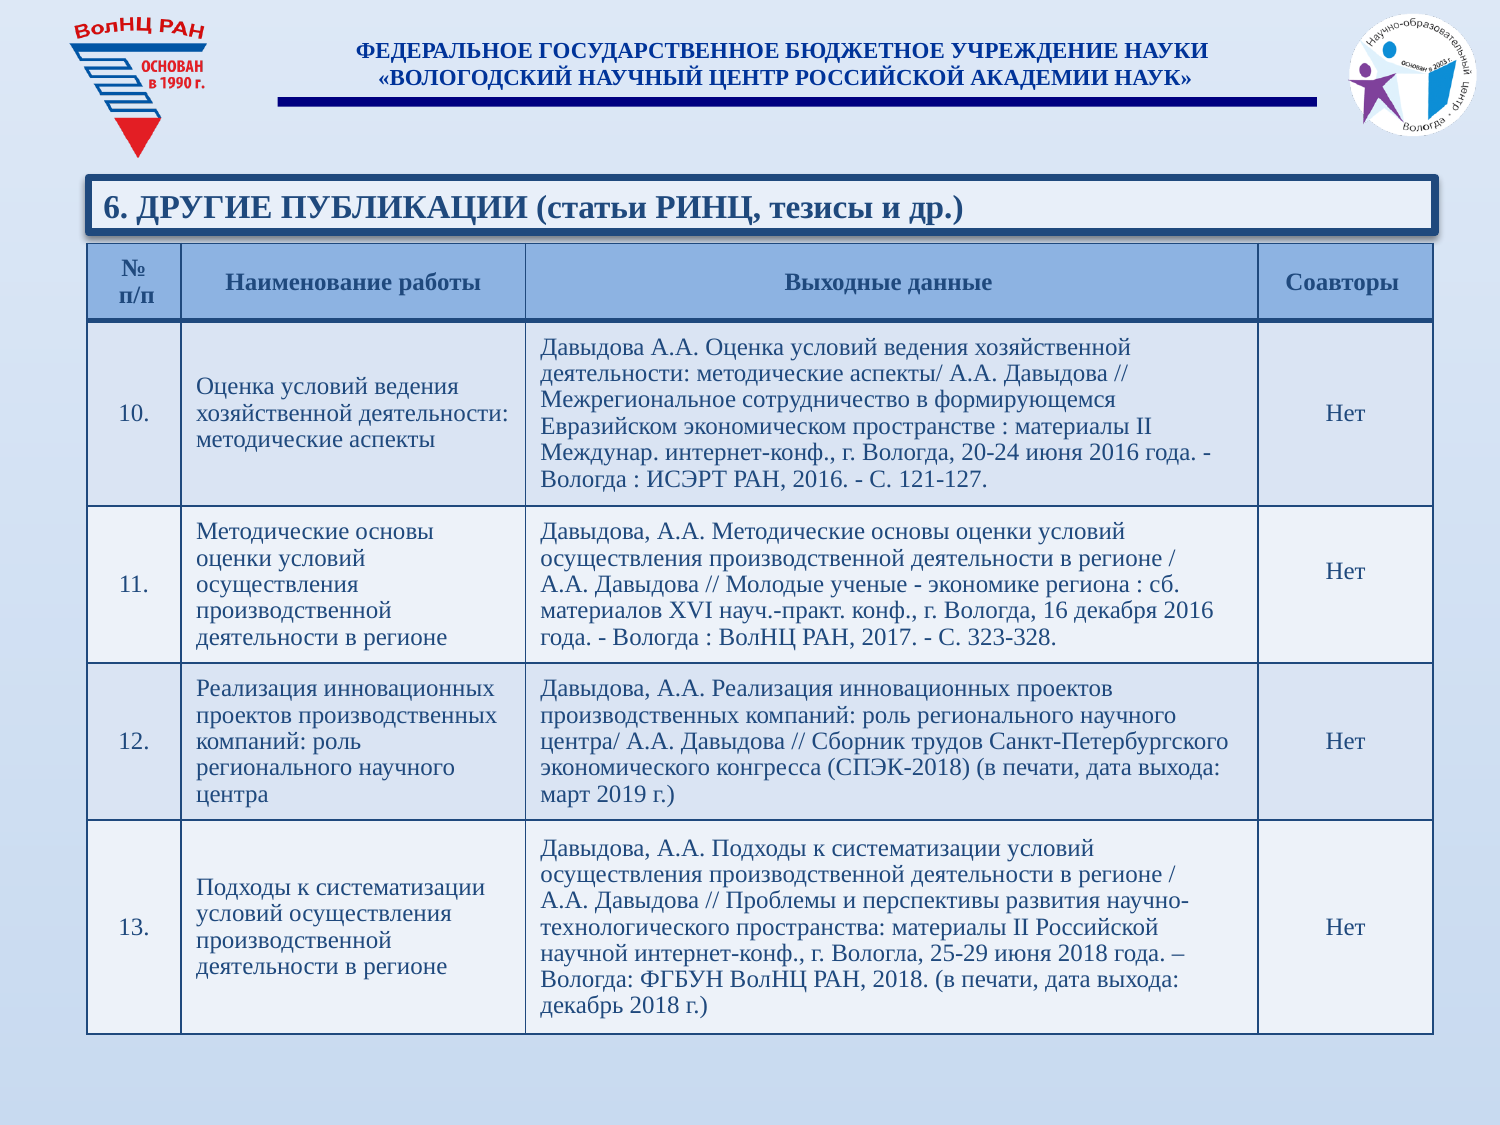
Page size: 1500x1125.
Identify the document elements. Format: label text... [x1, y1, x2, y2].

text_box 6. ДРУГИЕ ПУБЛИКАЦИИ (статьи РИНЦ, тезисы и др.) [85, 174, 1439, 236]
table_cell Давыдова А.А. Оценка условий ведения хозяйственной деятельности: методические аспекты/ А.А. Давыдова // Межрегиональное сотрудничество в формирующемся Евразийском экономическом пространстве : материалы II Междунар. интернет-конф., г. Вологда, 20-24 июня 2016 года. - Вологда : ИСЭРТ РАН, 2016. - С. 121-127. [526, 323, 1257, 505]
table_cell Давыдова, А.А. Методические основы оценки условий осуществления производственной деятельности в регионе / А.А. Давыдова // Молодые ученые - экономике региона : сб. материалов XVI науч.-практ. конф., г. Вологда, 16 декабря 2016 года. - Вологда : ВолНЦ РАН, 2017. - С. 323-328. [526, 507, 1257, 662]
picture [69, 17, 207, 158]
table_header Выходные данные [526, 244, 1257, 318]
text_box ФЕДЕРАЛЬНОЕ ГОСУДАРСТВЕННОЕ БЮДЖЕТНОЕ УЧРЕЖДЕНИЕ НАУКИ «ВОЛОГОДСКИЙ НАУЧНЫЙ ЦЕНТР РОССИЙСКОЙ АКАДЕМИИ НАУК» [211, 31, 1339, 98]
table_header № п/п [88, 244, 180, 318]
table_cell 10. [88, 323, 180, 505]
table_cell Оценка условий ведения хозяйственной деятельности: методические аспекты [182, 323, 525, 505]
table_header Соавторы [1259, 244, 1432, 318]
table_cell Реализация инновационных проектов производственных компаний: роль регионального научного центра [182, 664, 525, 819]
table_cell Давыдова, А.А. Подходы к систематизации условий осуществления производственной деятельности в регионе / А.А. Давыдова // Проблемы и перспективы развития научно-технологического пространства: материалы II Российской научной интернет-конф., г. Вологла, 25-29 июня 2018 года. – Вологда: ФГБУН ВолНЦ РАН, 2018. (в печати, дата выхода: декабрь 2018 г.) [526, 821, 1257, 1033]
table_cell Нет [1259, 507, 1432, 662]
table_header Наименование работы [182, 244, 525, 318]
table_cell 11. [88, 507, 180, 662]
table_cell Давыдова, А.А. Реализация инновационных проектов производственных компаний: роль регионального научного центра/ А.А. Давыдова // Сборник трудов Санкт-Петербургского экономического конгресса (СПЭК-2018) (в печати, дата выхода: март 2019 г.) [526, 664, 1257, 819]
table_cell Подходы к систематизации условий осуществления производственной деятельности в регионе [182, 821, 525, 1033]
table_cell 13. [88, 821, 180, 1033]
picture [1345, 10, 1478, 138]
table_cell Методические основы оценки условий осуществления производственной деятельности в регионе [182, 507, 525, 662]
table_cell Нет [1259, 821, 1432, 1033]
table_cell Нет [1259, 664, 1432, 819]
table_cell Нет [1259, 323, 1432, 505]
table_cell 12. [88, 664, 180, 819]
